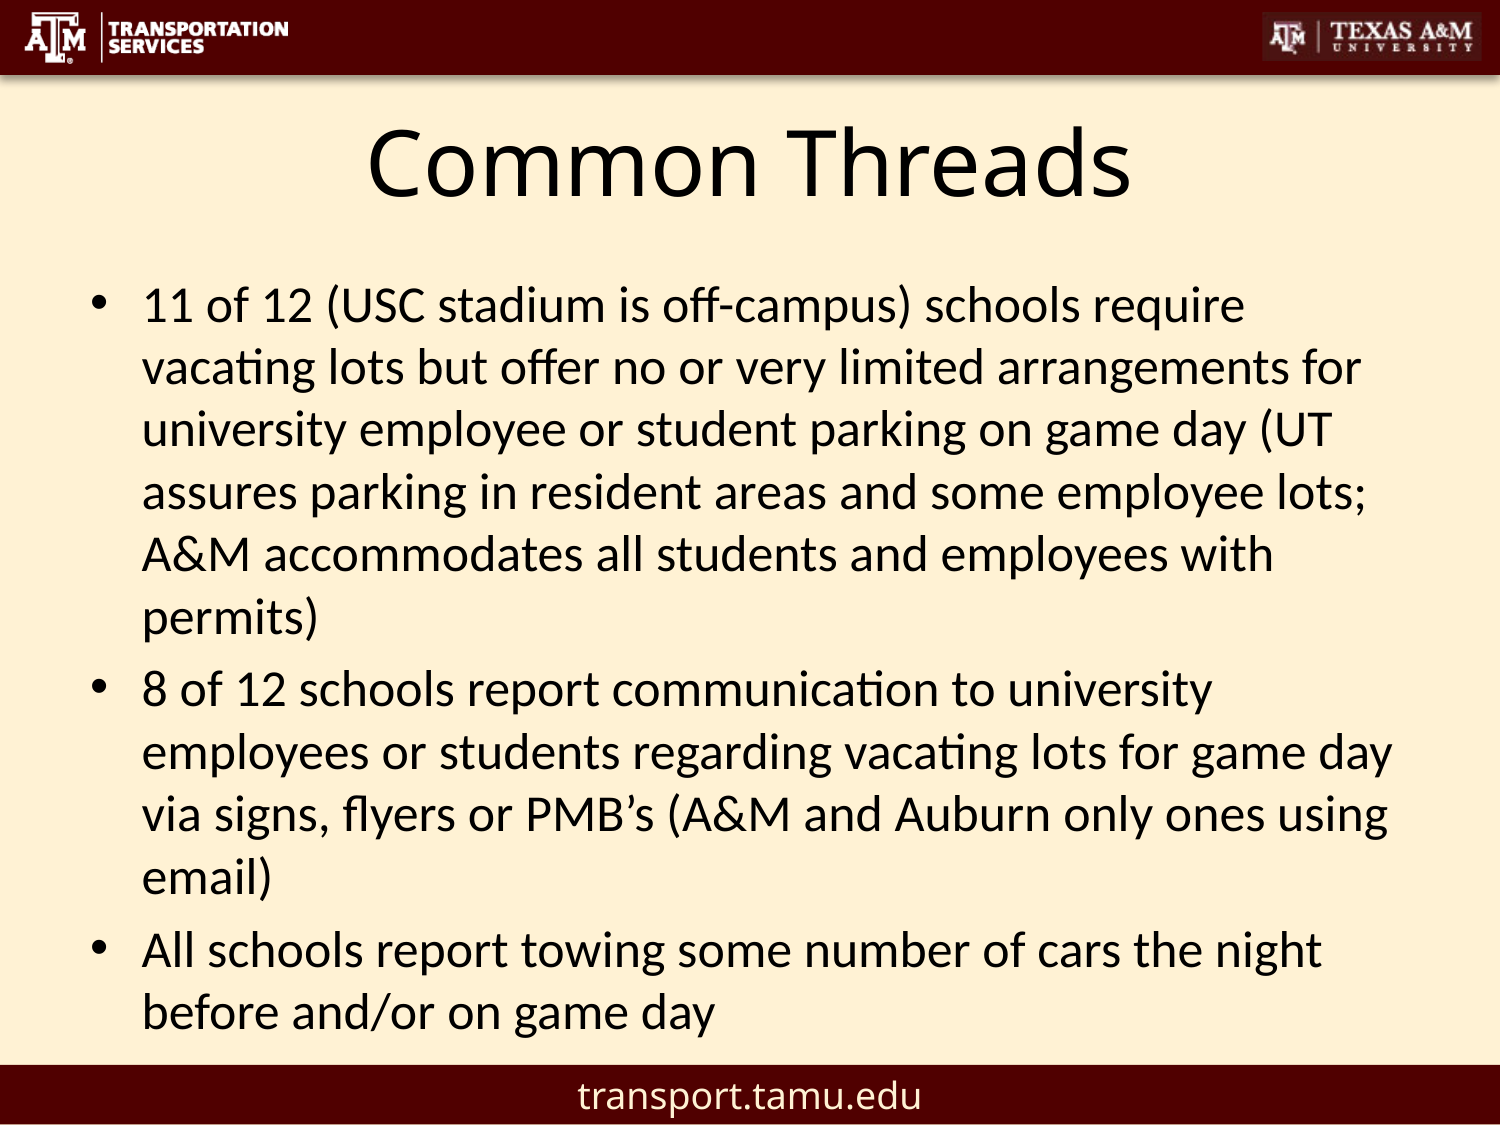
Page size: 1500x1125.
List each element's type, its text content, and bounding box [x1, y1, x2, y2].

picture [1262, 12, 1482, 61]
title Common Threads [75, 87, 1425, 233]
picture [24, 12, 288, 64]
list 11 of 12 (USC stadium is off-campus) schools require vacating lots but offer no or very limited arrangements for university employee or student parking on game day (UT assures parking in resident areas and some employee lots; A&M accommodates all students and employees with permits) 8 of 12 schools report communication to university employees or students regarding vacating lots for game day via signs, flyers or PMB’s (A&M and Auburn only ones using email) All schools report towing some number of cars the night before and/or on game day [75, 262, 1425, 1050]
